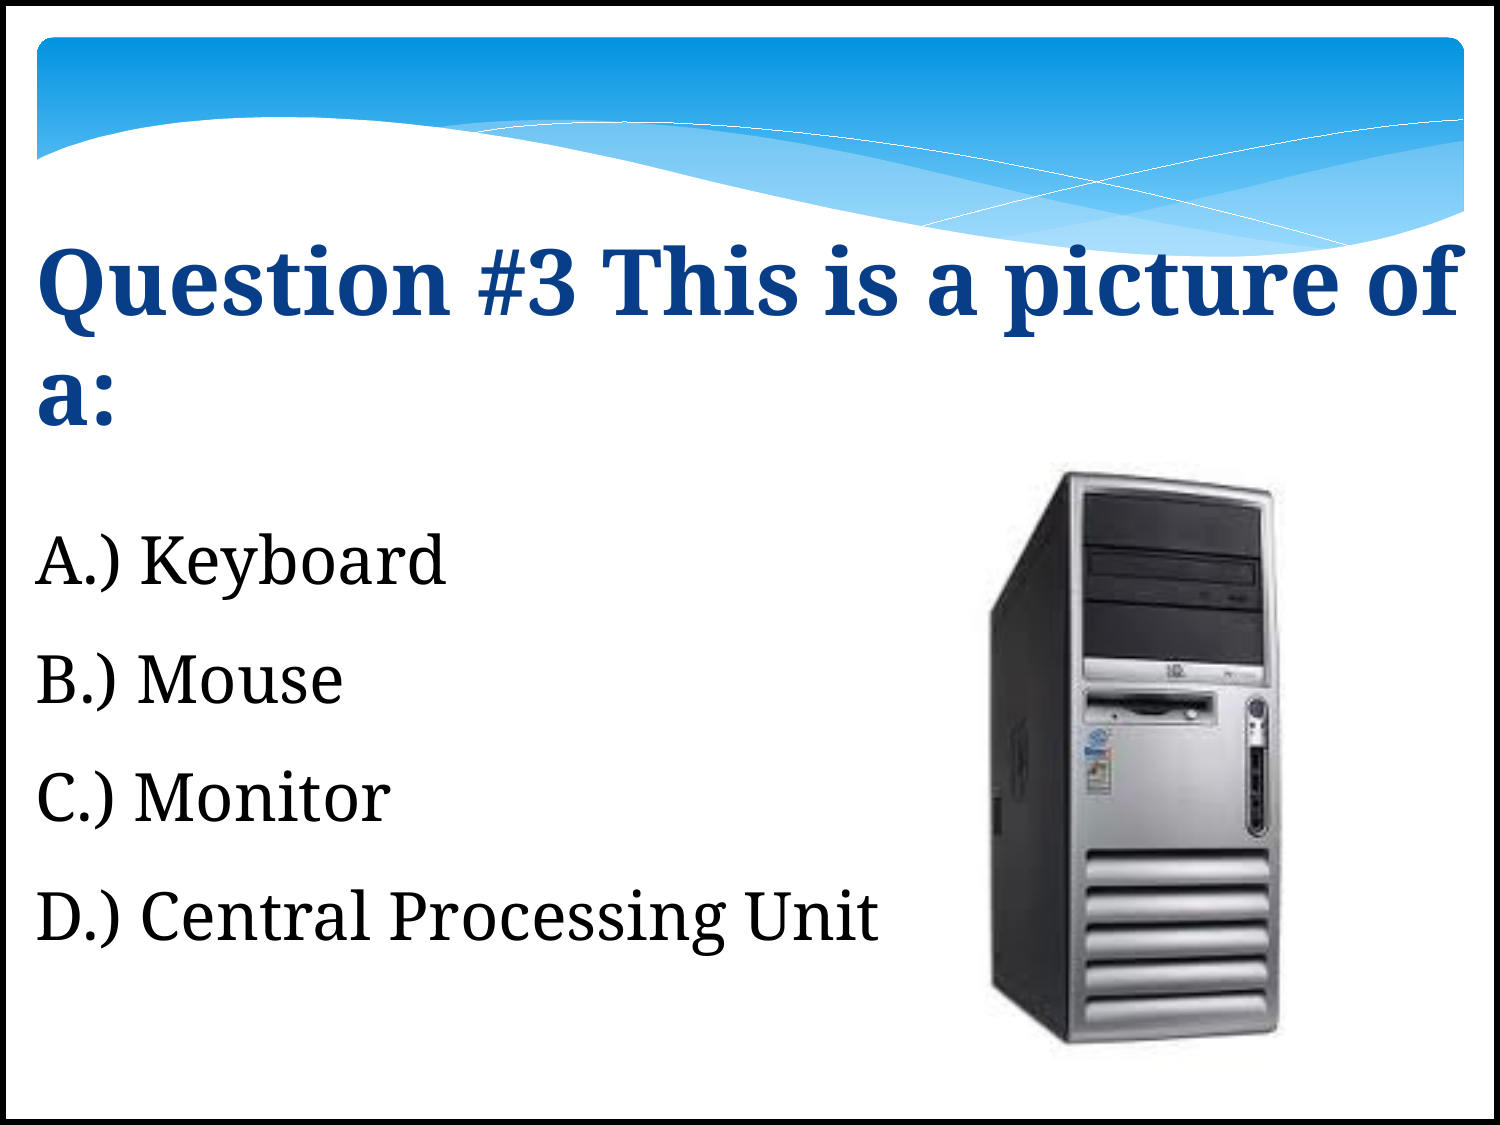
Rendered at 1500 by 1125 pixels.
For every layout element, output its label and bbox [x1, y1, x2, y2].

picture [837, 462, 1438, 1063]
text_box [0, 0, 1500, 1125]
